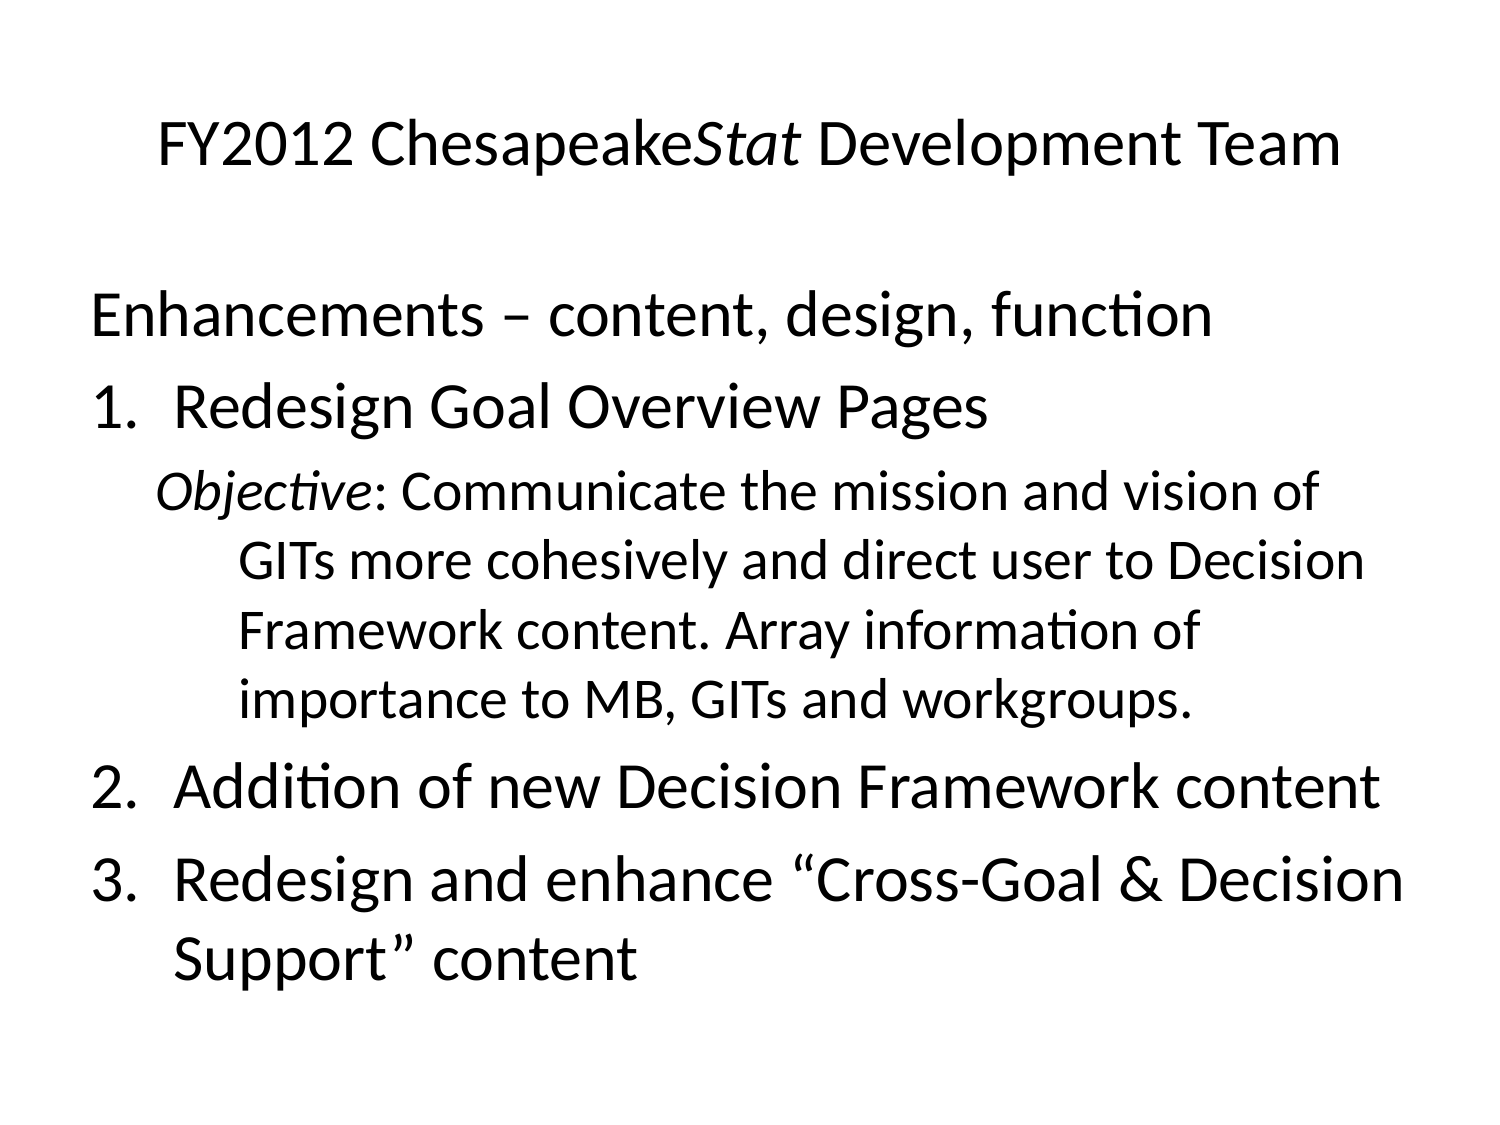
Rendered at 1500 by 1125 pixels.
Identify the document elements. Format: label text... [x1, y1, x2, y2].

title FY2012 ChesapeakeStat Development Team [75, 45, 1425, 233]
list Enhancements – content, design, function Redesign Goal Overview Pages Objective: Communicate the mission and vision of GITs more cohesively and direct user to Decision Framework content. Array information of importance to MB, GITs and workgroups. Addition of new Decision Framework content Redesign and enhance “Cross-Goal & Decision Support” content [75, 262, 1425, 1005]
